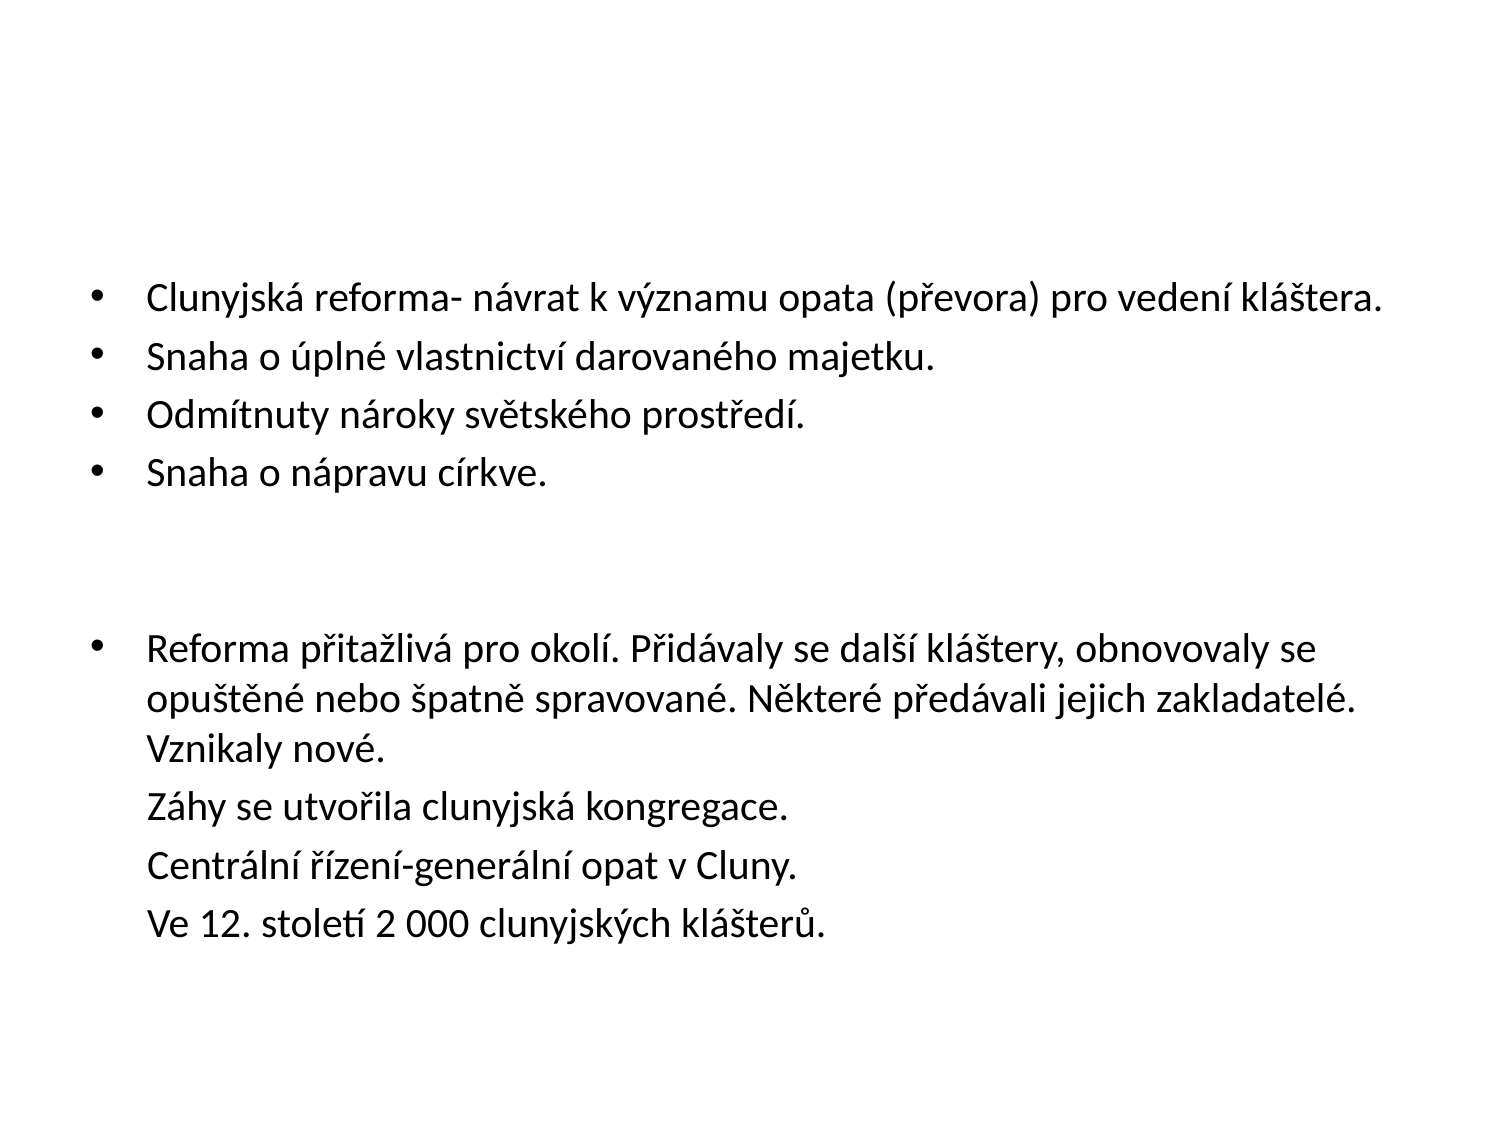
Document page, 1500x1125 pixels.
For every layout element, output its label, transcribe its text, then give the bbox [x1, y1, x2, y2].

list Clunyjská reforma- návrat k významu opata (převora) pro vedení kláštera. Snaha o úplné vlastnictví darovaného majetku. Odmítnuty nároky světského prostředí. Snaha o nápravu církve. Reforma přitažlivá pro okolí. Přidávaly se další kláštery, obnovovaly se opuštěné nebo špatně spravované. Některé předávali jejich zakladatelé. Vznikaly nové. Záhy se utvořila clunyjská kongregace. Centrální řízení-generální opat v Cluny. Ve 12. století 2 000 clunyjských klášterů. [75, 262, 1425, 1005]
